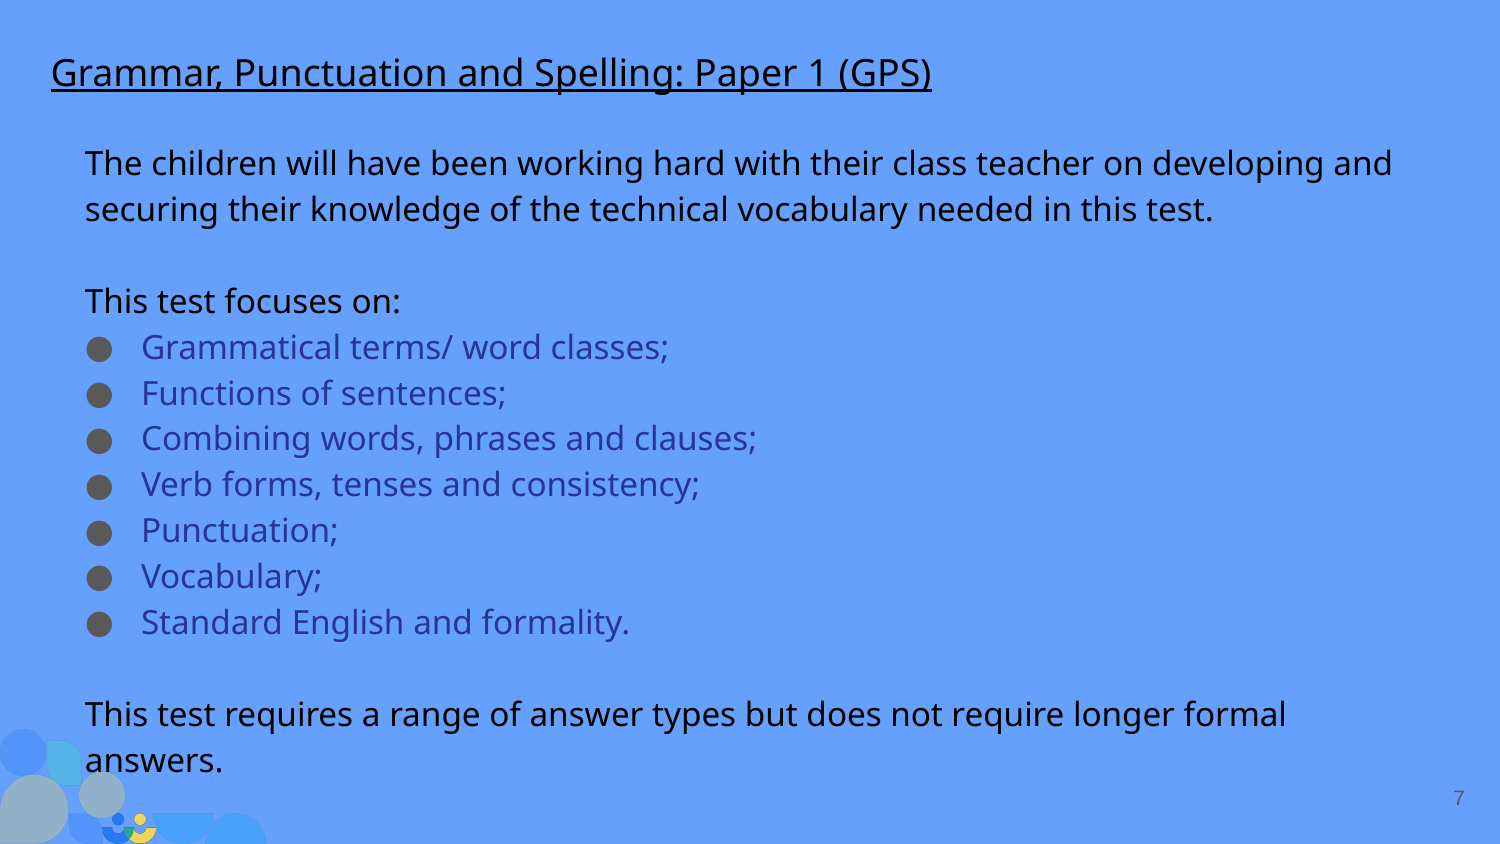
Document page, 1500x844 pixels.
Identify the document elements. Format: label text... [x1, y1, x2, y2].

title Grammar, Punctuation and Spelling: Paper 1 (GPS) [35, 34, 1434, 106]
list The children will have been working hard with their class teacher on developing and securing their knowledge of the technical vocabulary needed in this test. This test focuses on: Grammatical terms/ word classes; Functions of sentences; Combining words, phrases and clauses; Verb forms, tenses and consistency; Punctuation; Vocabulary; Standard English and formality. This test requires a range of answer types but does not require longer formal answers. [51, 121, 1449, 750]
picture [0, 729, 266, 844]
slide_number 7 [1389, 764, 1480, 830]
